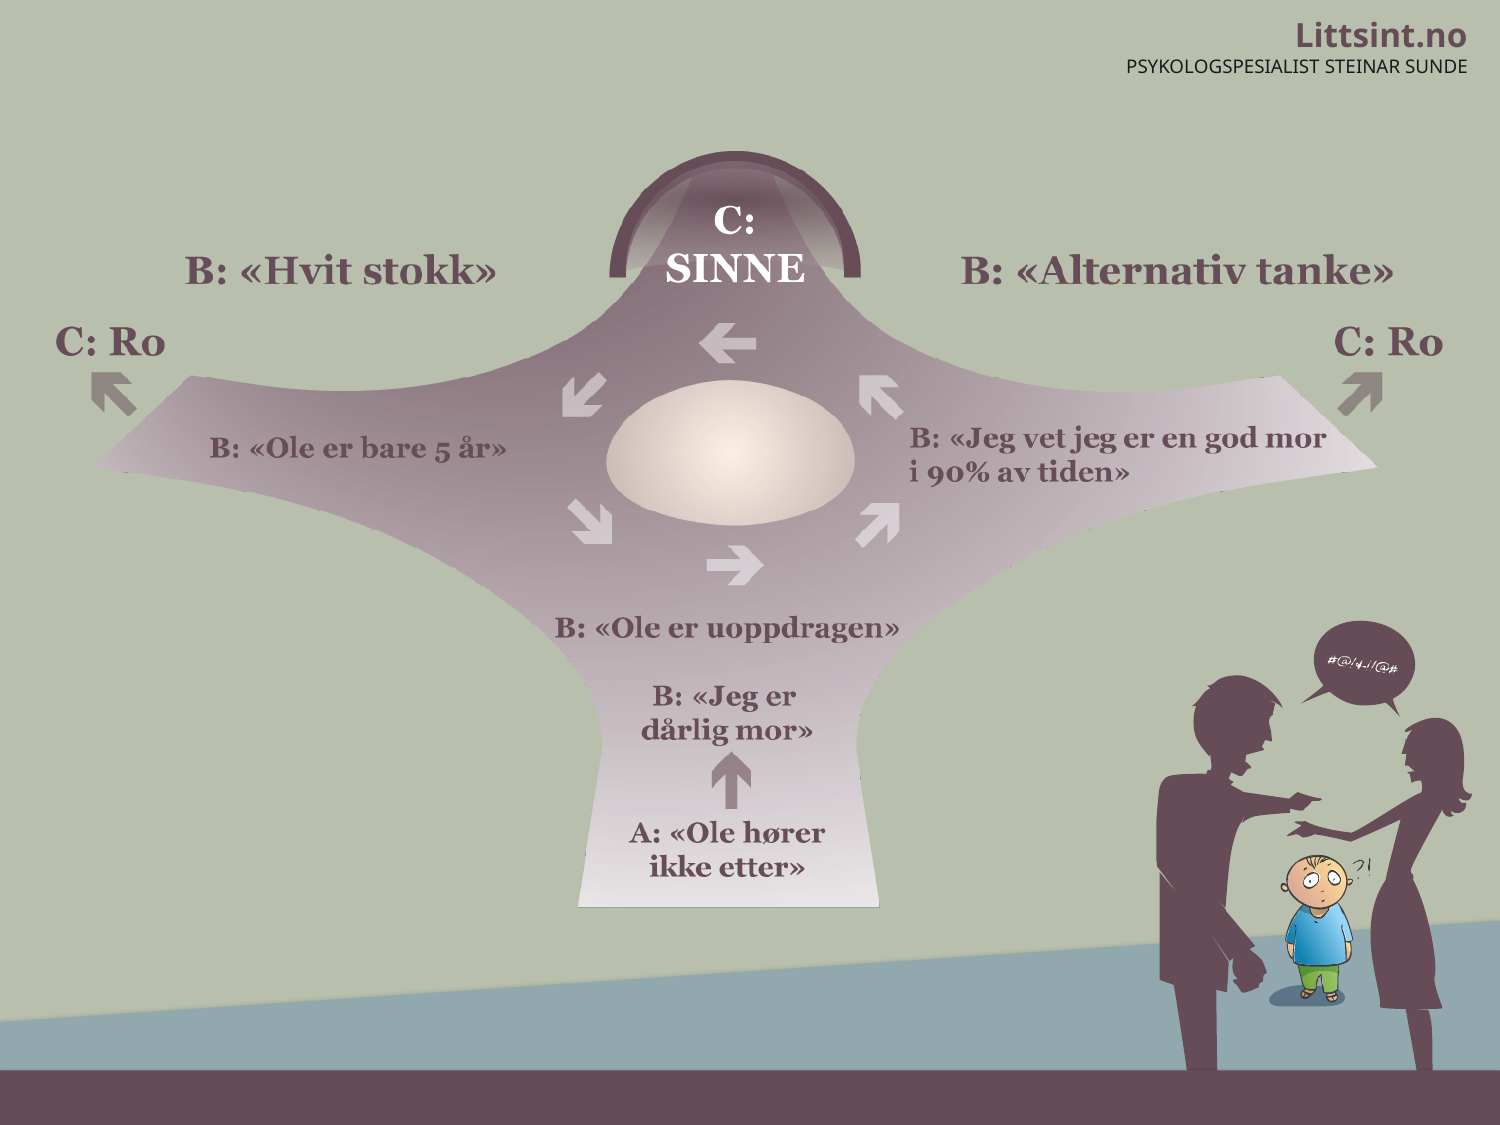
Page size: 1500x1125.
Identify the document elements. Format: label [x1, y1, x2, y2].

picture [35, 151, 1466, 926]
